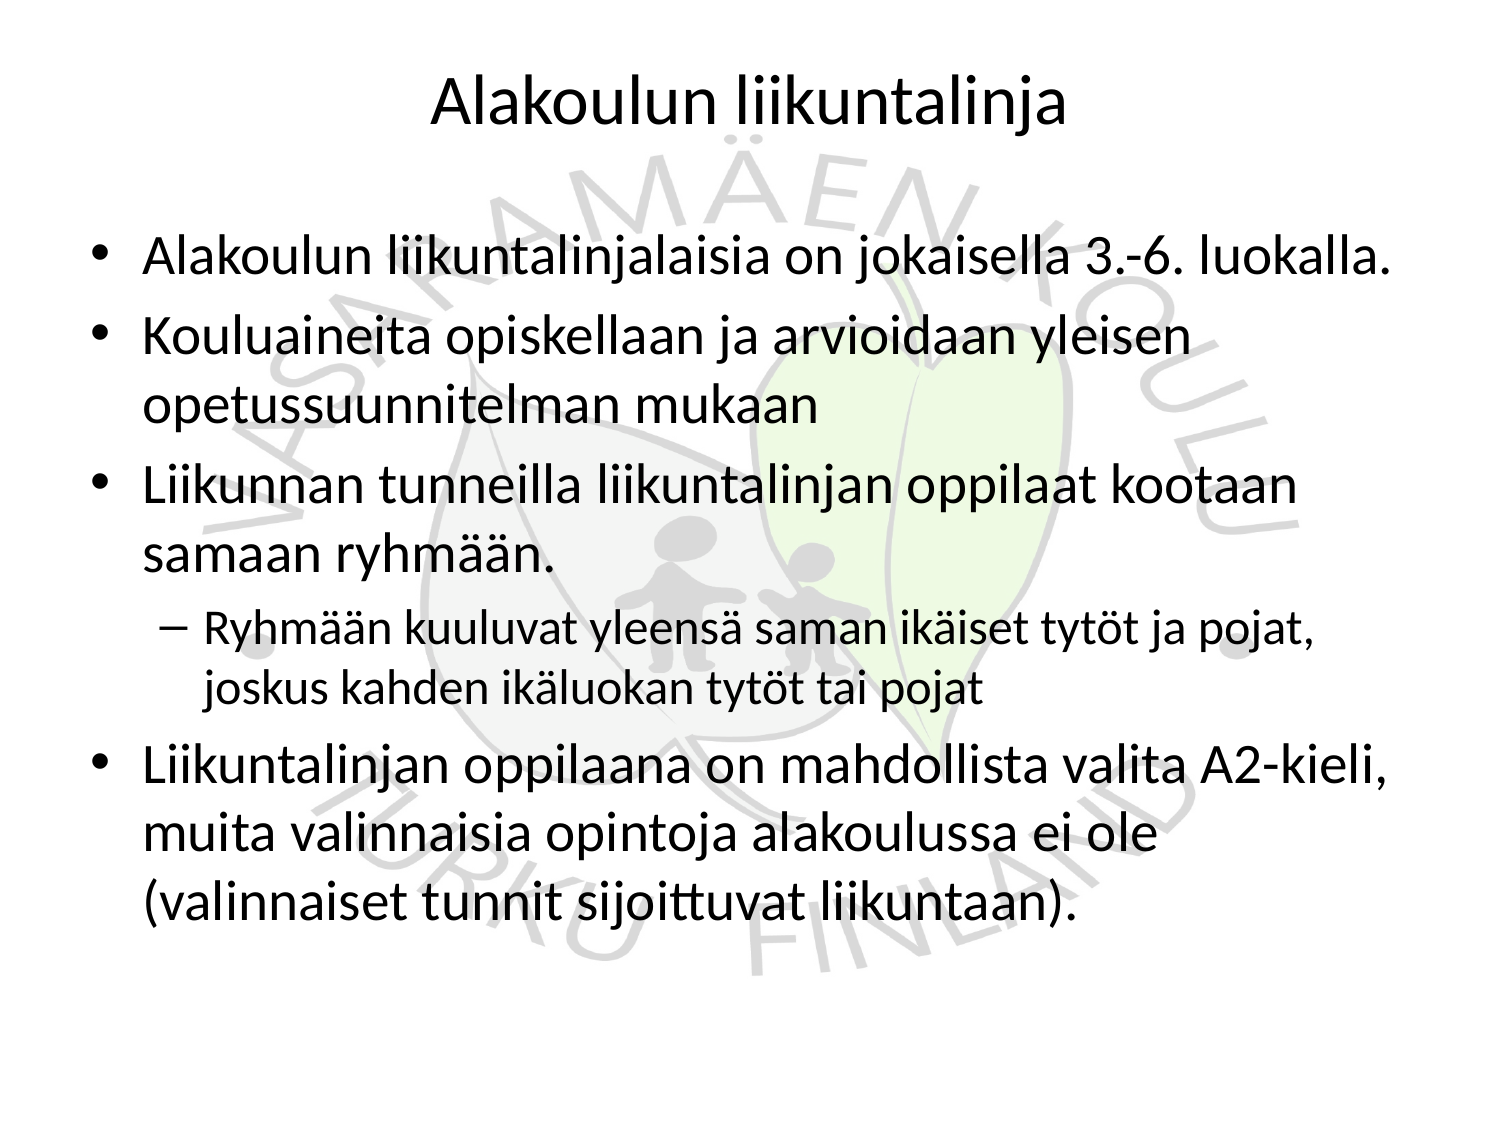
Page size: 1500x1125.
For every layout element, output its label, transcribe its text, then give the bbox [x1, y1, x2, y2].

title Alakoulun liikuntalinja [75, 45, 1425, 209]
list Alakoulun liikuntalinjalaisia on jokaisella 3.-6. luokalla. Kouluaineita opiskellaan ja arvioidaan yleisen opetussuunnitelman mukaan Liikunnan tunneilla liikuntalinjan oppilaat kootaan samaan ryhmään. Ryhmään kuuluvat yleensä saman ikäiset tytöt ja pojat, joskus kahden ikäluokan tytöt tai pojat Liikuntalinjan oppilaana on mahdollista valita A2-kieli, muita valinnaisia opintoja alakoulussa ei ole (valinnaiset tunnit sijoittuvat liikuntaan). [75, 209, 1425, 953]
